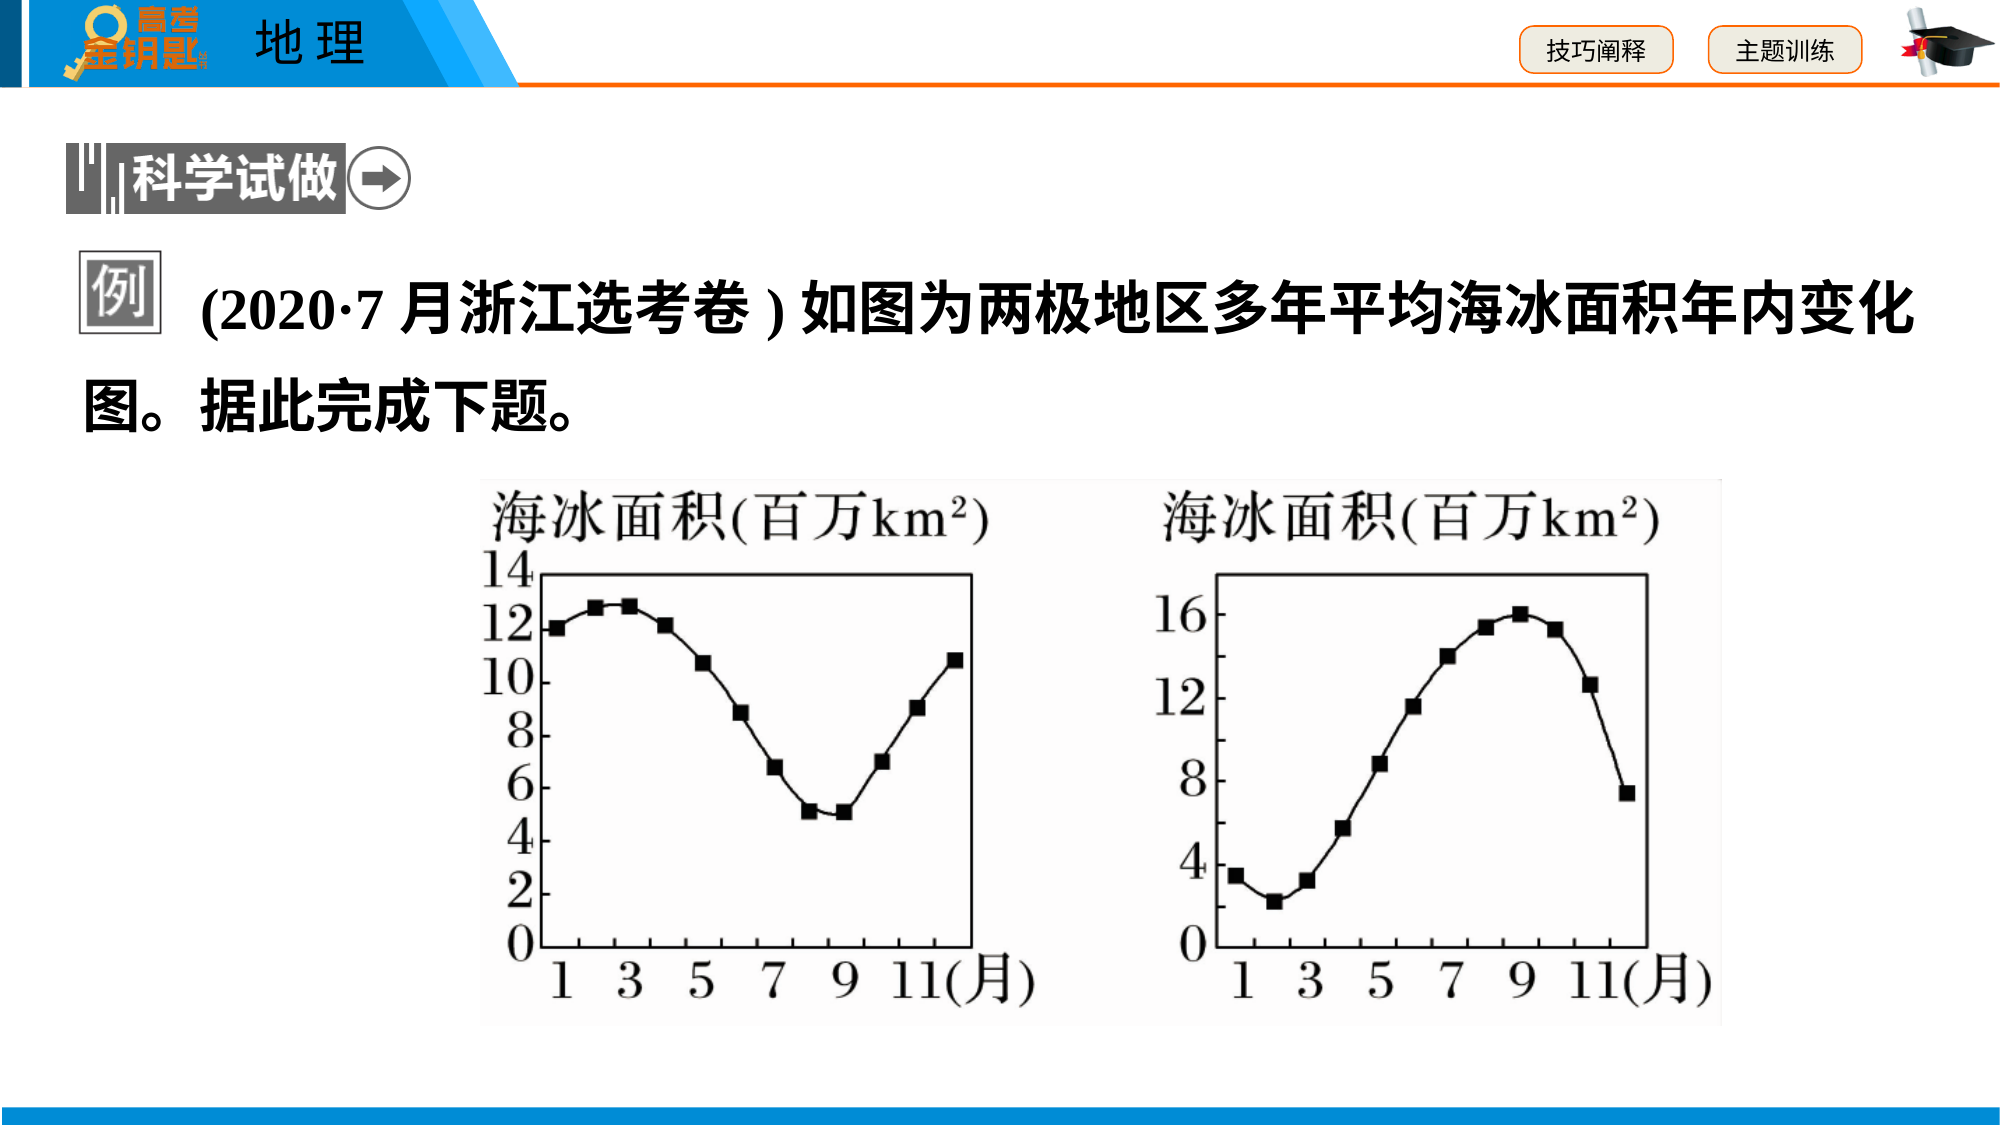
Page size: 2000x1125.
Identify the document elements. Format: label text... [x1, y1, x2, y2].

list (2020·7月浙江选考卷)如图为两极地区多年平均海冰面积年内变化图。据此完成下题。 [67, 235, 1931, 537]
picture [73, 243, 168, 340]
picture [66, 132, 412, 223]
picture [137, 38, 157, 69]
picture [164, 38, 197, 69]
picture [124, 38, 135, 68]
picture [171, 7, 198, 32]
picture [139, 7, 165, 32]
picture [479, 479, 1722, 1026]
picture [1900, 2, 1996, 81]
picture [64, 5, 127, 81]
picture [188, 38, 197, 61]
